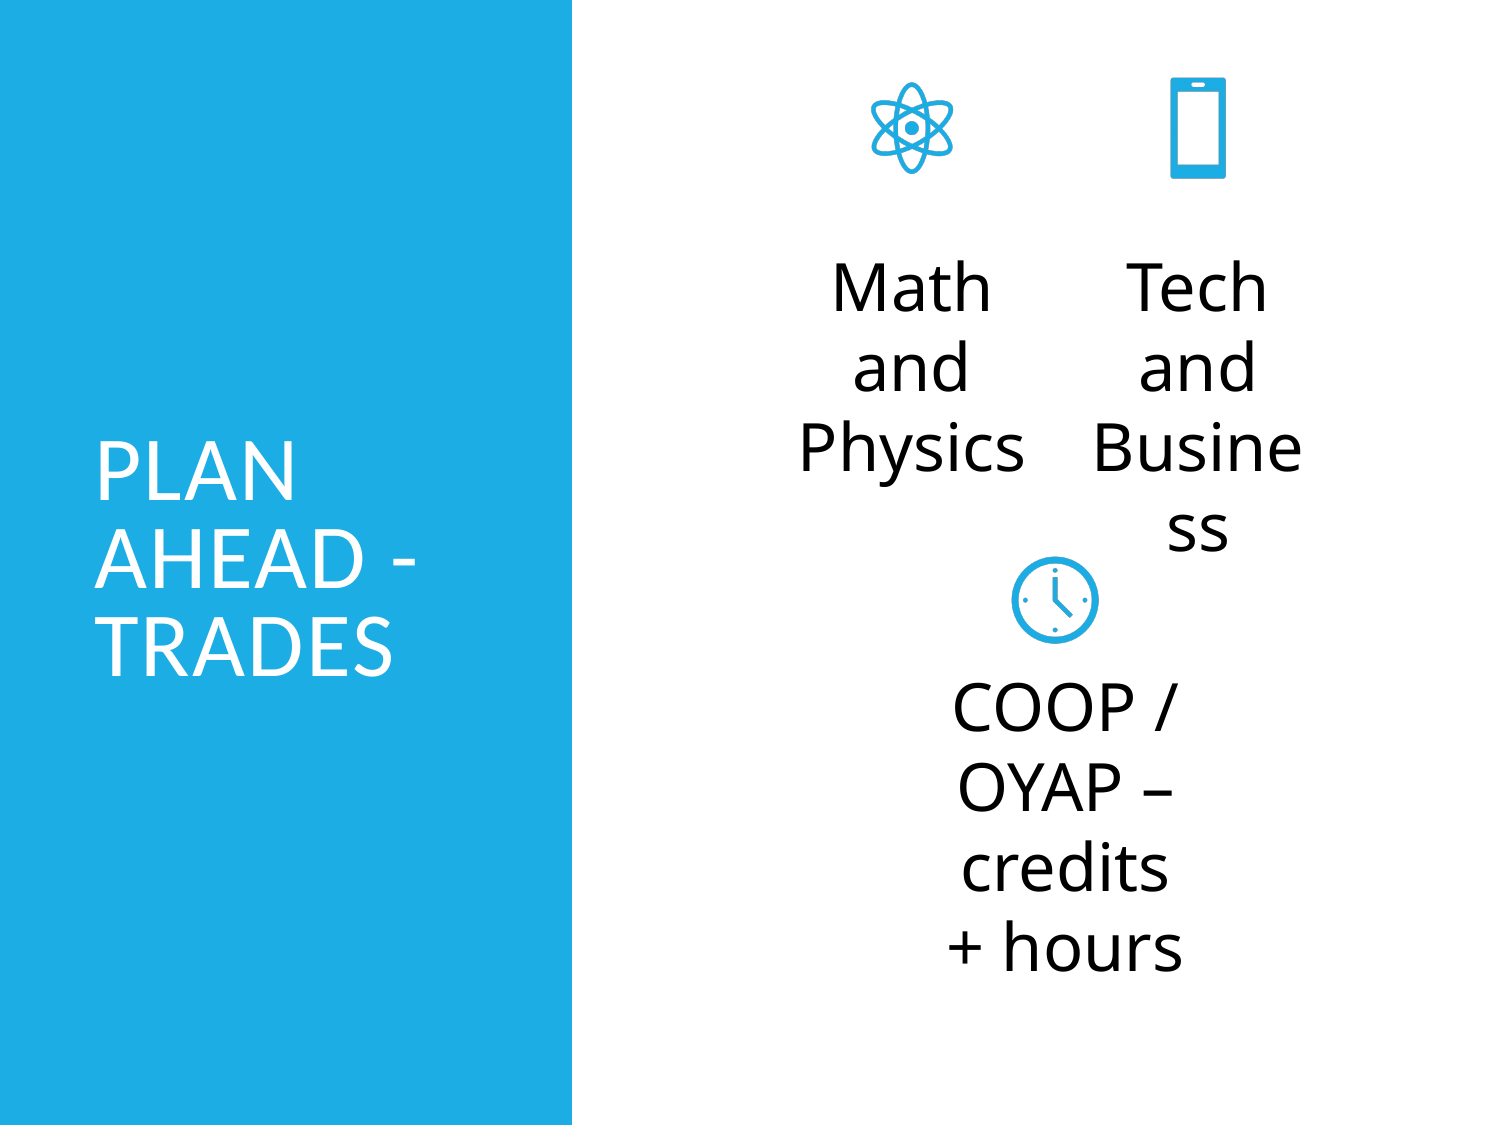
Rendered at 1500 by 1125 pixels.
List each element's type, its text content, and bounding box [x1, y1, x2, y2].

text_box [0, 0, 573, 1125]
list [689, 65, 1422, 964]
title Plan ahead - trades [79, 105, 500, 1020]
